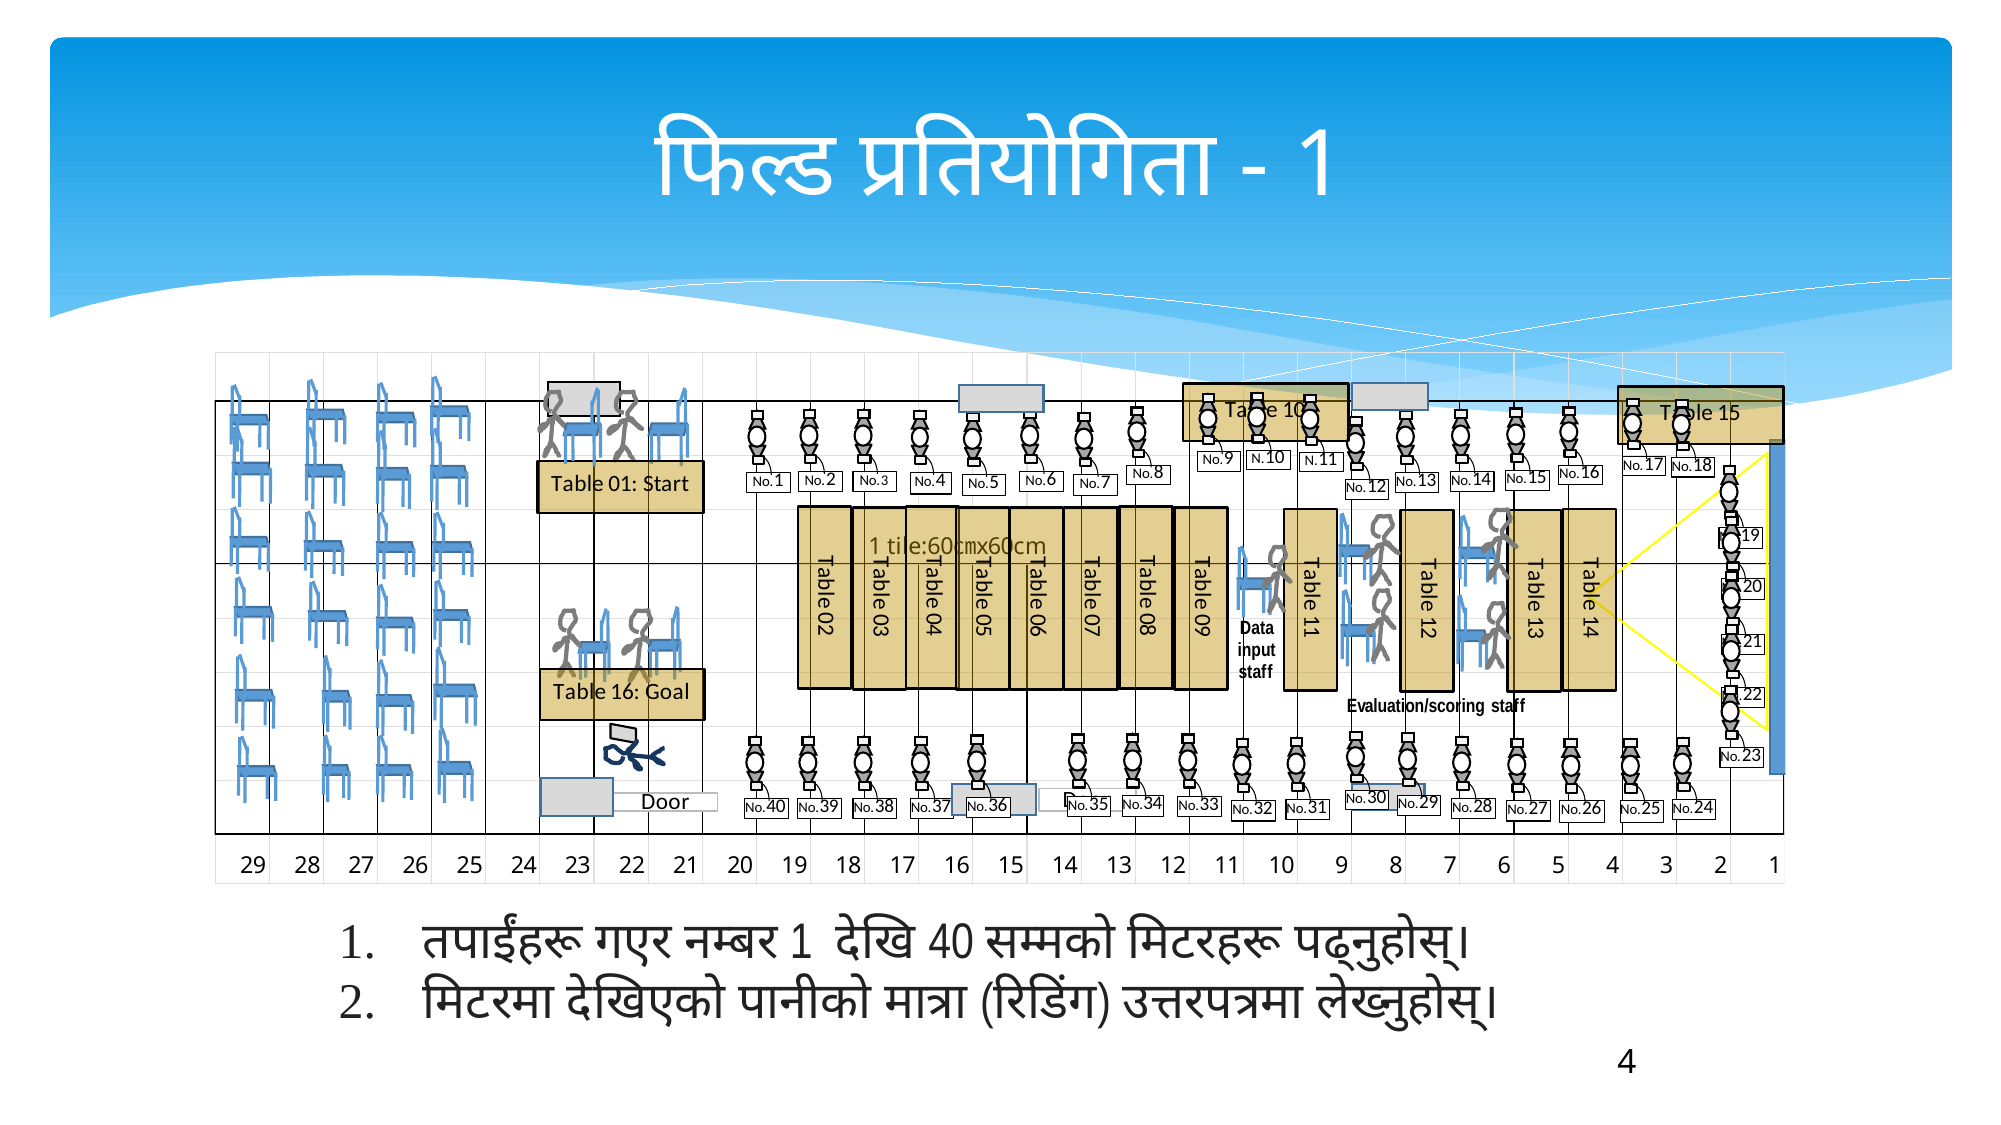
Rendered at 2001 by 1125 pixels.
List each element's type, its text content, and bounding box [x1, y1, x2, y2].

picture [214, 351, 1786, 885]
title फिल्ड प्रतियोगिता - 1 [99, 55, 1900, 261]
text_box तपाईंहरू गएर नम्बर 1 देखि 40 सम्मको मिटरहरू पढ्नुहोस्। मिटरमा देखिएको पानीको मात्रा (रिडिंग) उत्तरपत्रमा लेख्नुहोस्। [338, 908, 1662, 1074]
slide_number 4 [1531, 1032, 1723, 1093]
